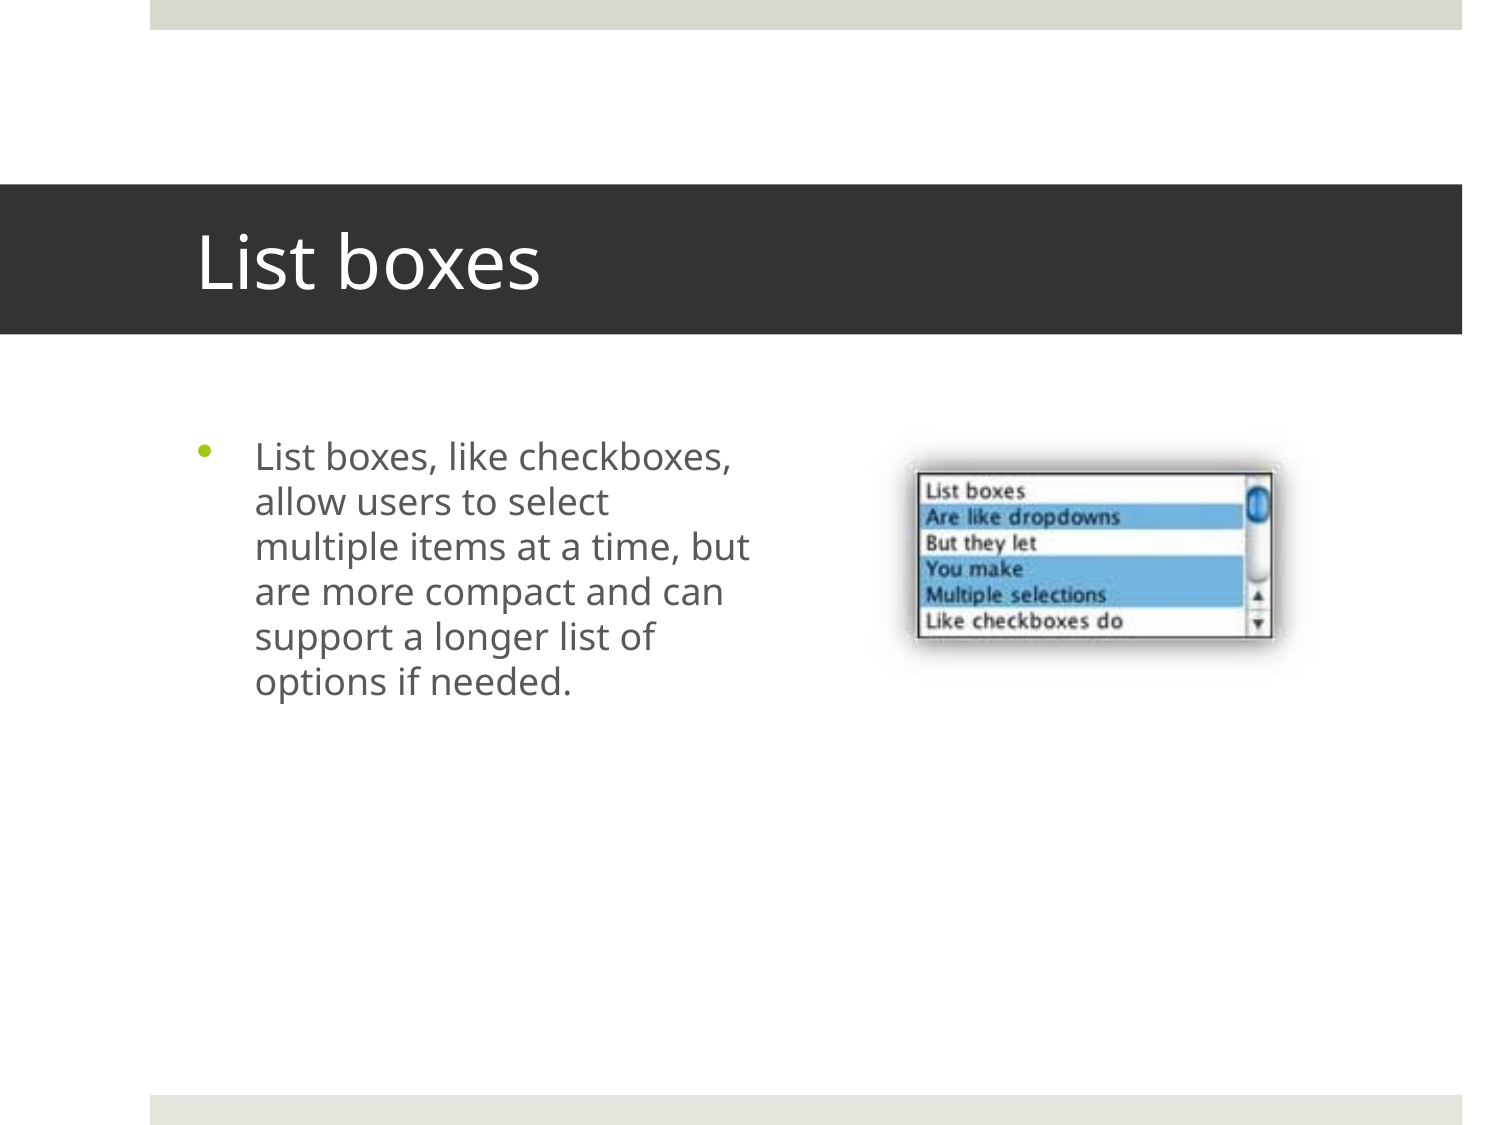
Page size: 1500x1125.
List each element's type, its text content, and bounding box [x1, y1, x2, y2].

list List boxes, like checkboxes, allow users to select multiple items at a time, but are more compact and can support a longer list of options if needed. [183, 425, 769, 1030]
title List boxes [0, 184, 1463, 335]
picture [869, 425, 1321, 688]
